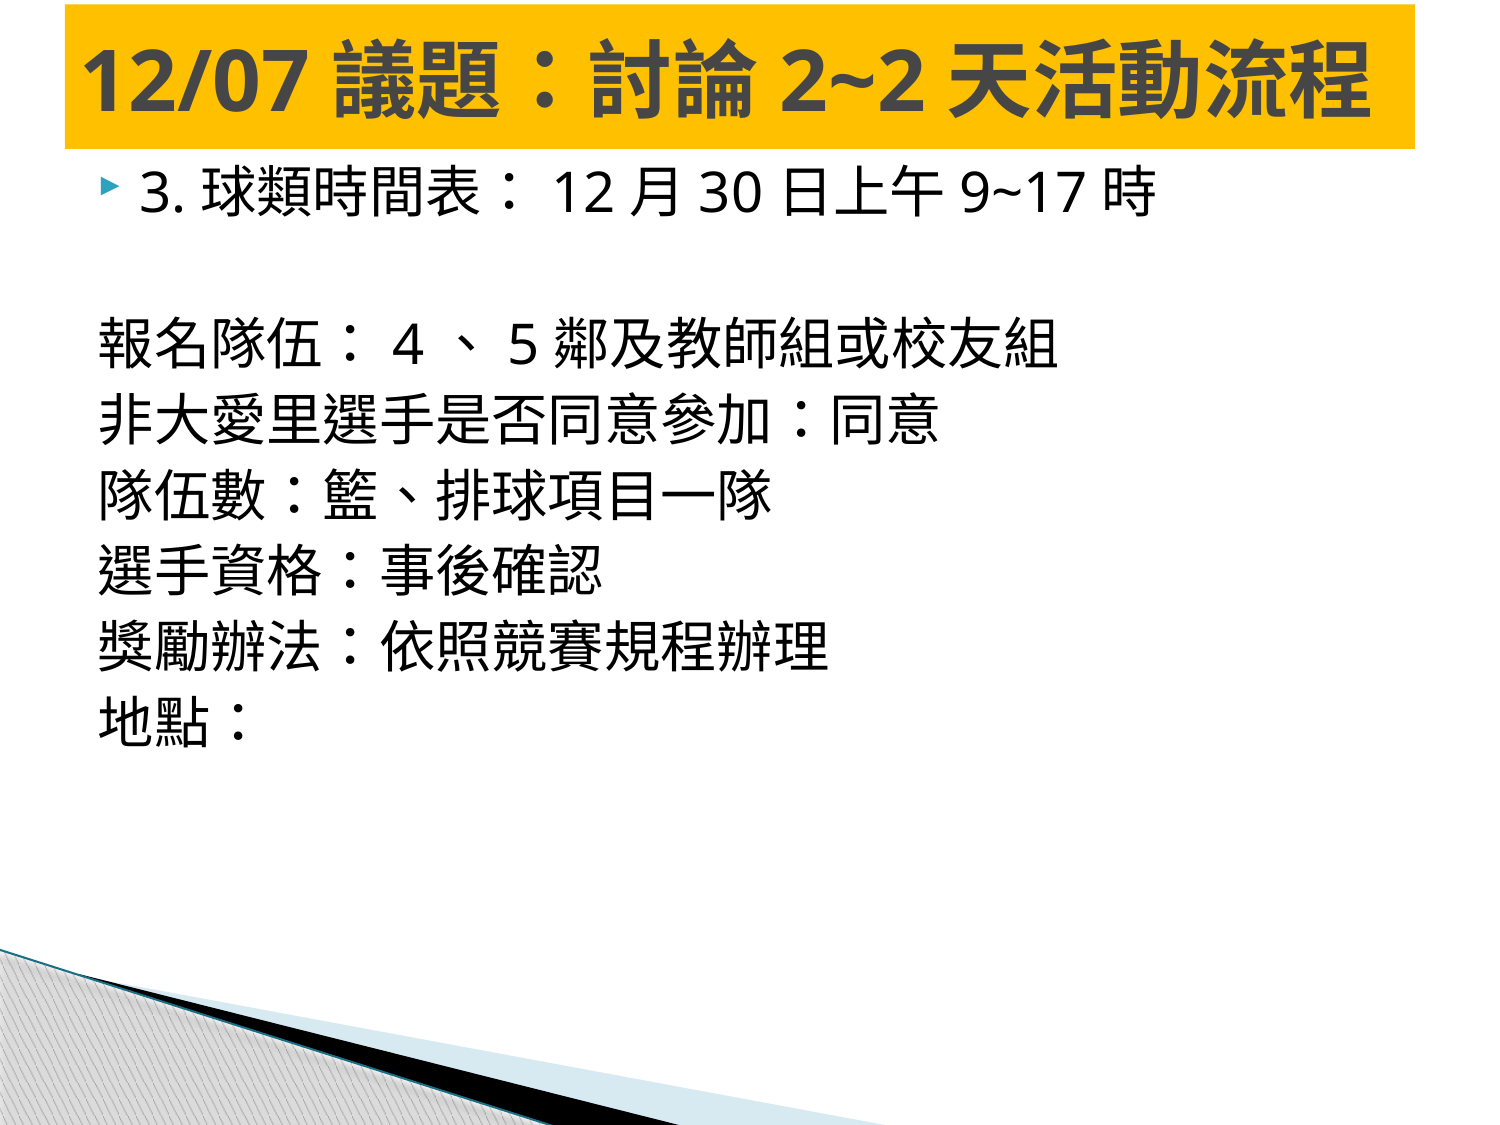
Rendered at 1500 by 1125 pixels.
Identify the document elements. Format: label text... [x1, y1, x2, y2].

list 3.球類時間表：12月30日上午9~17時 報名隊伍：4、5鄰及教師組或校友組 非大愛里選手是否同意參加：同意 隊伍數：籃、排球項目一隊 選手資格：事後確認 獎勵辦法：依照競賽規程辦理 地點： [64, 149, 1415, 1012]
title 12/07議題：討論2~2天活動流程 [64, 4, 1415, 149]
